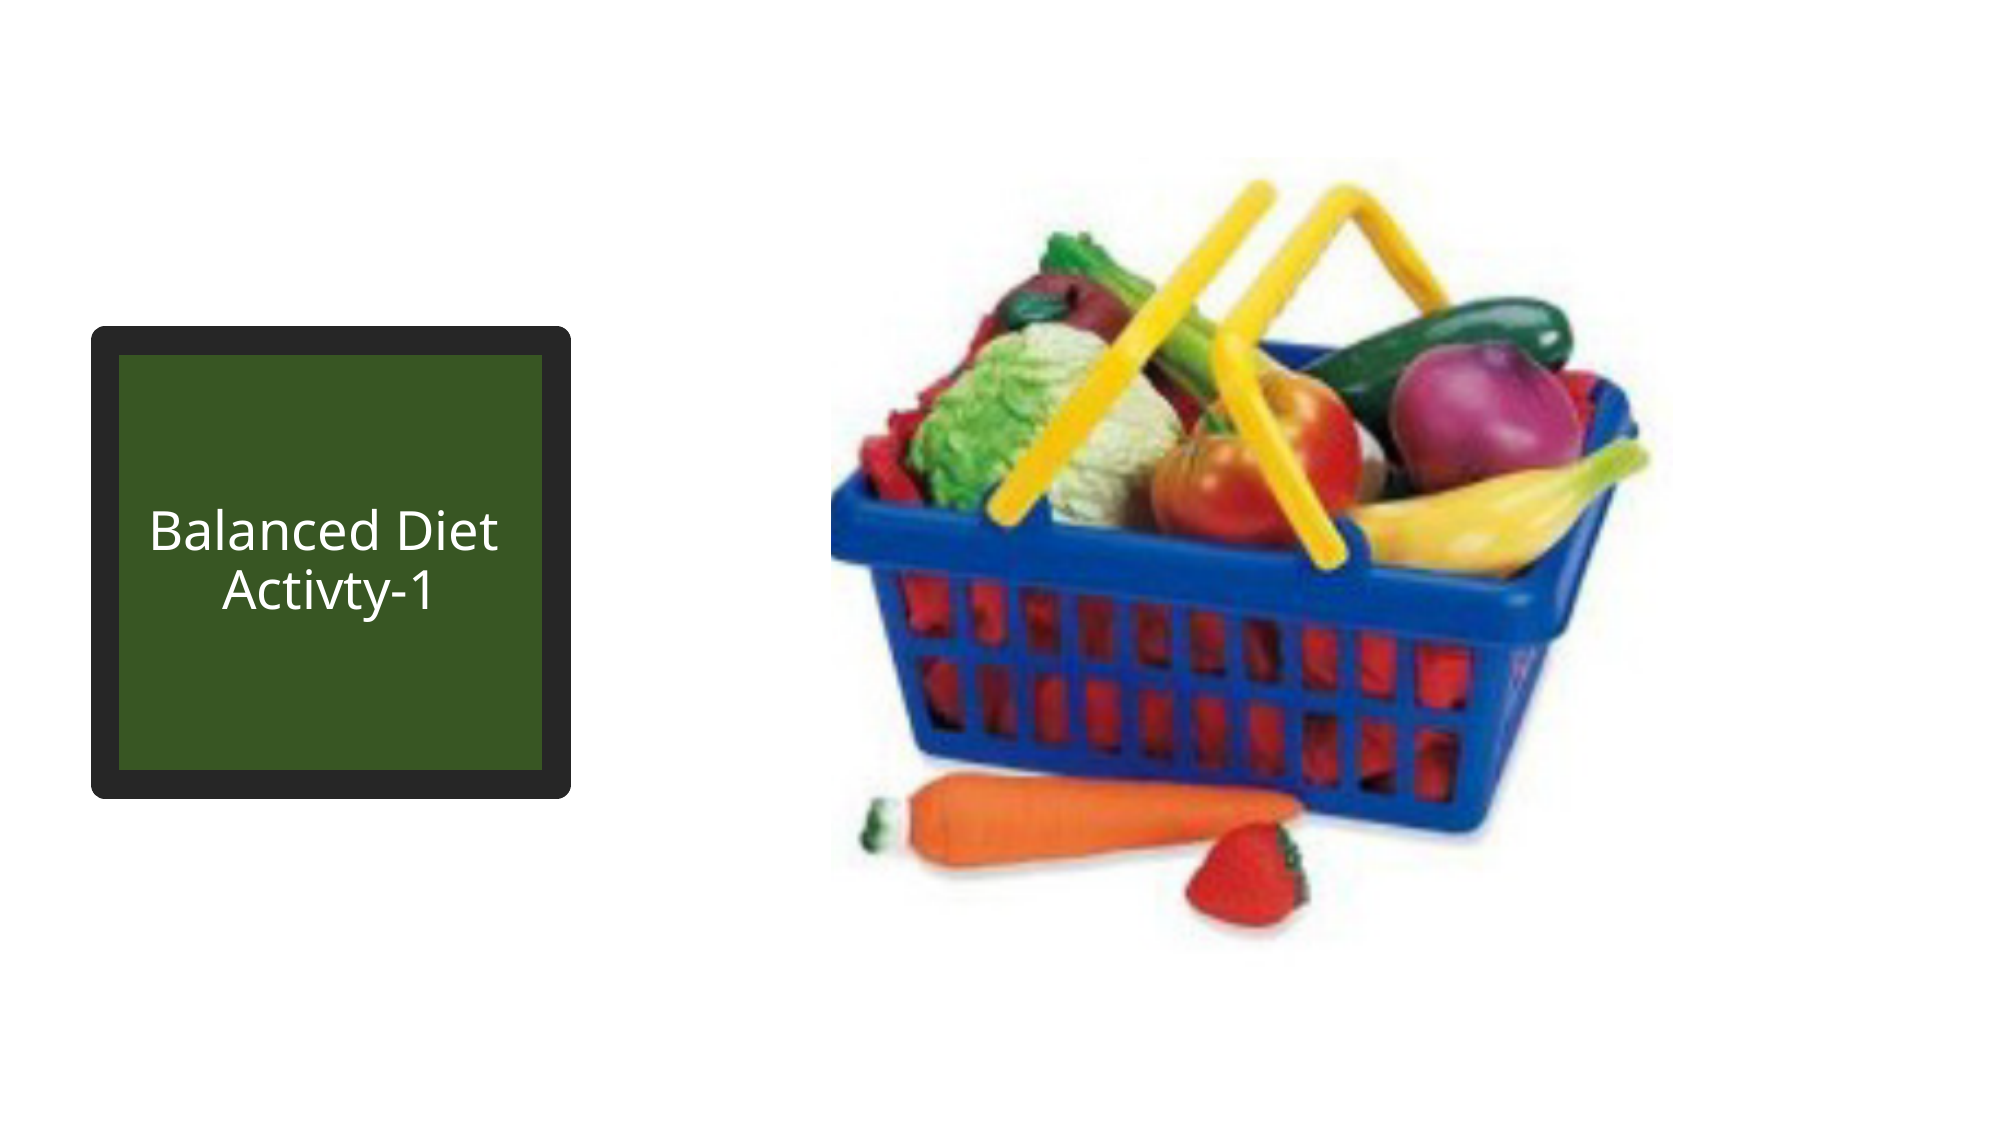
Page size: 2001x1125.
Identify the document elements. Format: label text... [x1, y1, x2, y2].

picture [831, 157, 1673, 967]
title Balanced Diet Activty-1 [105, 340, 557, 785]
